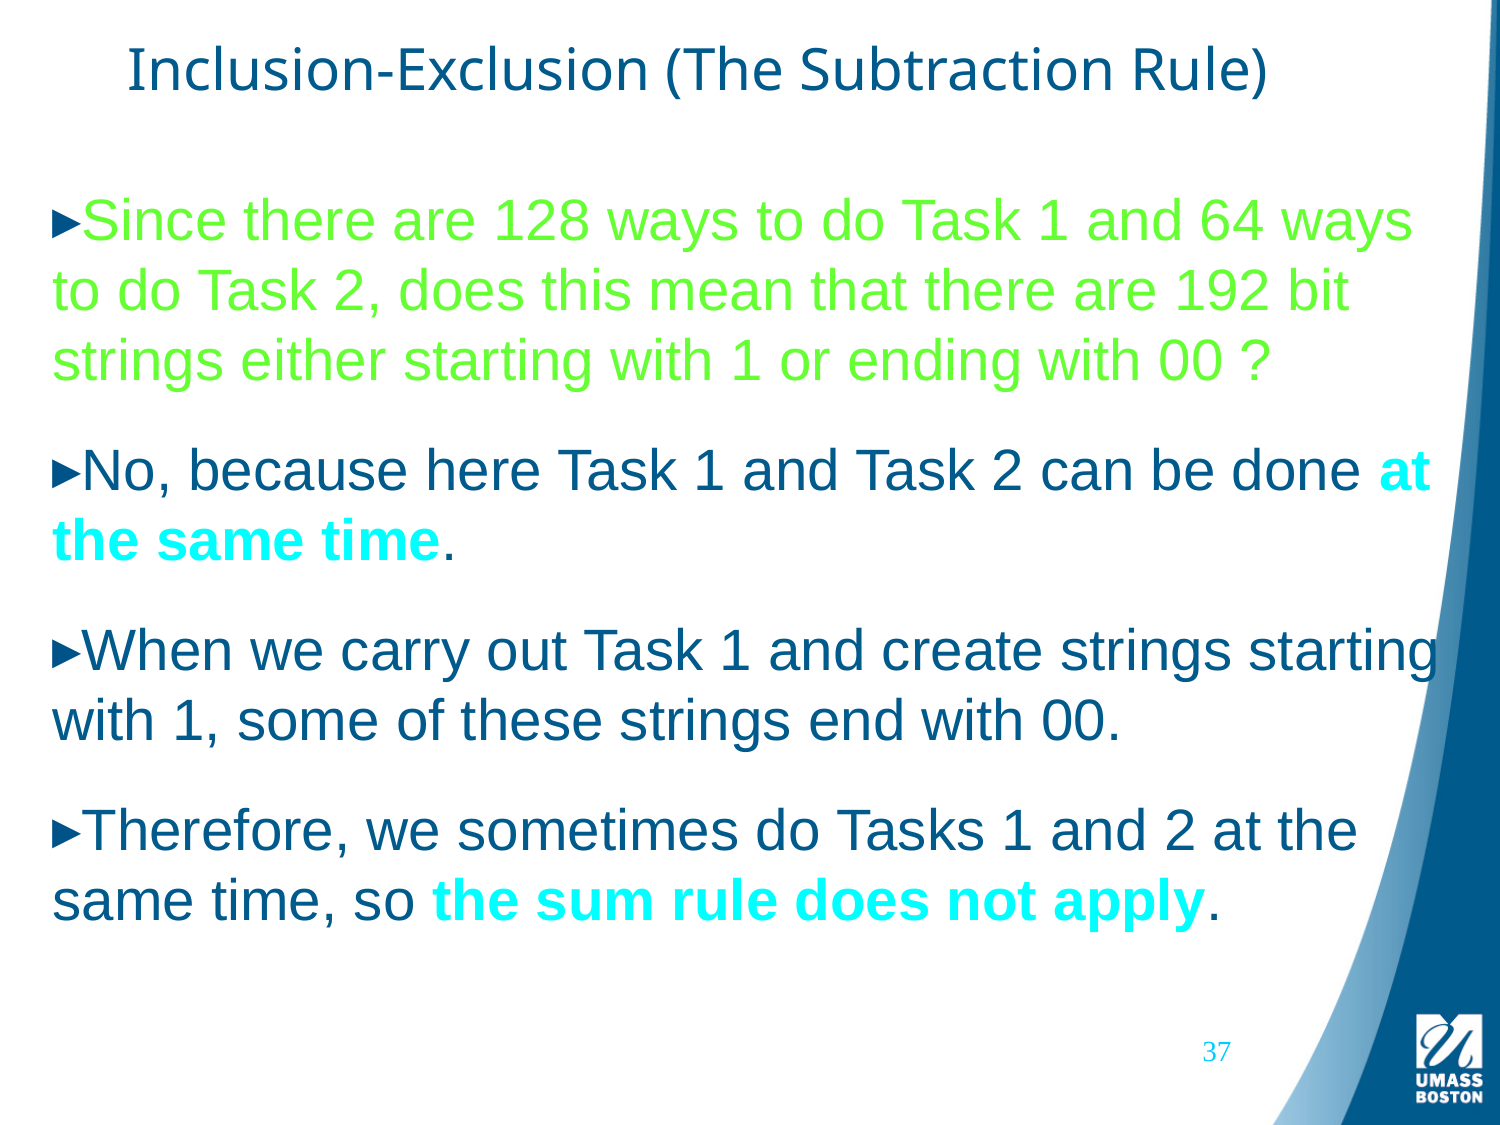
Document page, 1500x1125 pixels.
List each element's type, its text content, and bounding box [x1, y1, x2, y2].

title Inclusion-Exclusion (The Subtraction Rule) [112, 24, 1388, 138]
picture [1461, 1100, 1476, 1105]
picture [1439, 1100, 1448, 1105]
picture [0, 0, 1500, 1125]
picture [1452, 1100, 1461, 1107]
slide_number 37 [1187, 1025, 1500, 1100]
list Since there are 128 ways to do Task 1 and 64 ways to do Task 2, does this mean that there are 192 bit strings either starting with 1 or ending with 00 ? No, because here Task 1 and Task 2 can be done at the same time. When we carry out Task 1 and create strings starting with 1, some of these strings end with 00. Therefore, we sometimes do Tasks 1 and 2 at the same time, so the sum rule does not apply. [37, 174, 1475, 1000]
